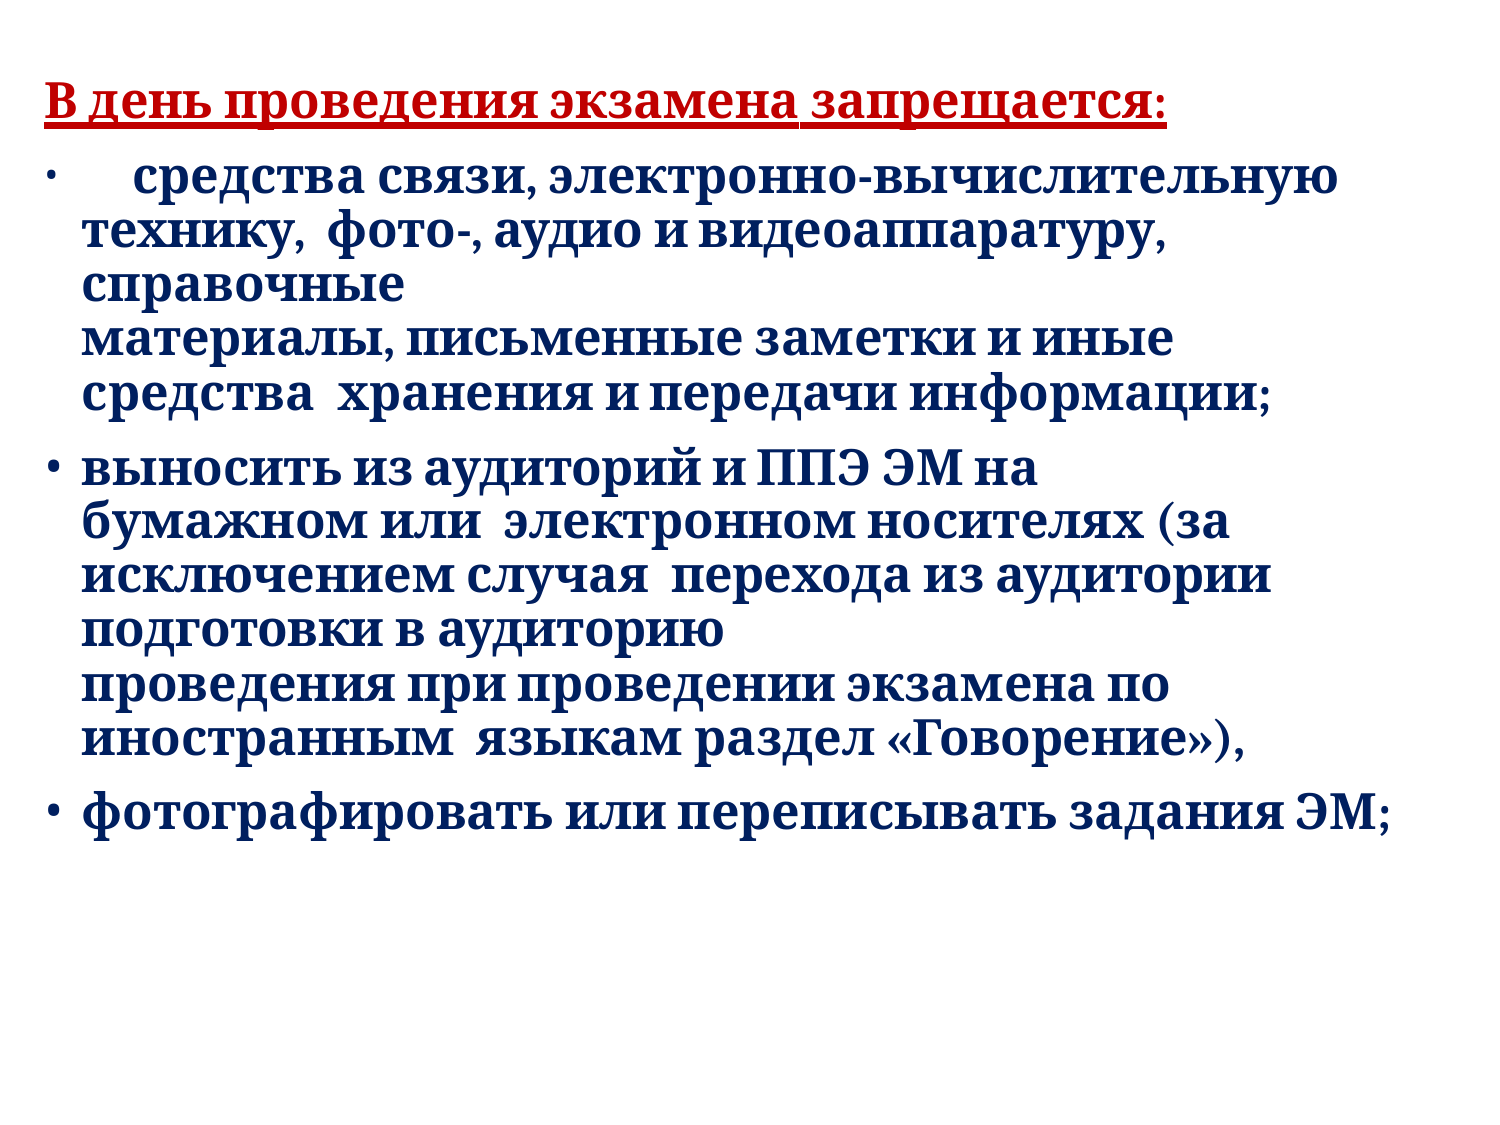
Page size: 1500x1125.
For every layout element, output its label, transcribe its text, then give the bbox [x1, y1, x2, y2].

text_box В день проведения экзамена запрещается: средства связи, электронно-вычислительную технику, фото-, аудио и видеоаппаратуру, справочные материалы, письменные заметки и иные средства хранения и передачи информации; выносить из аудиторий и ППЭ ЭМ на бумажном или электронном носителях (за исключением случая перехода из аудитории подготовки в аудиторию проведения при проведении экзамена по иностранным языкам раздел «Говорение»), фотографировать или переписывать задания ЭМ; [42, 52, 1431, 839]
